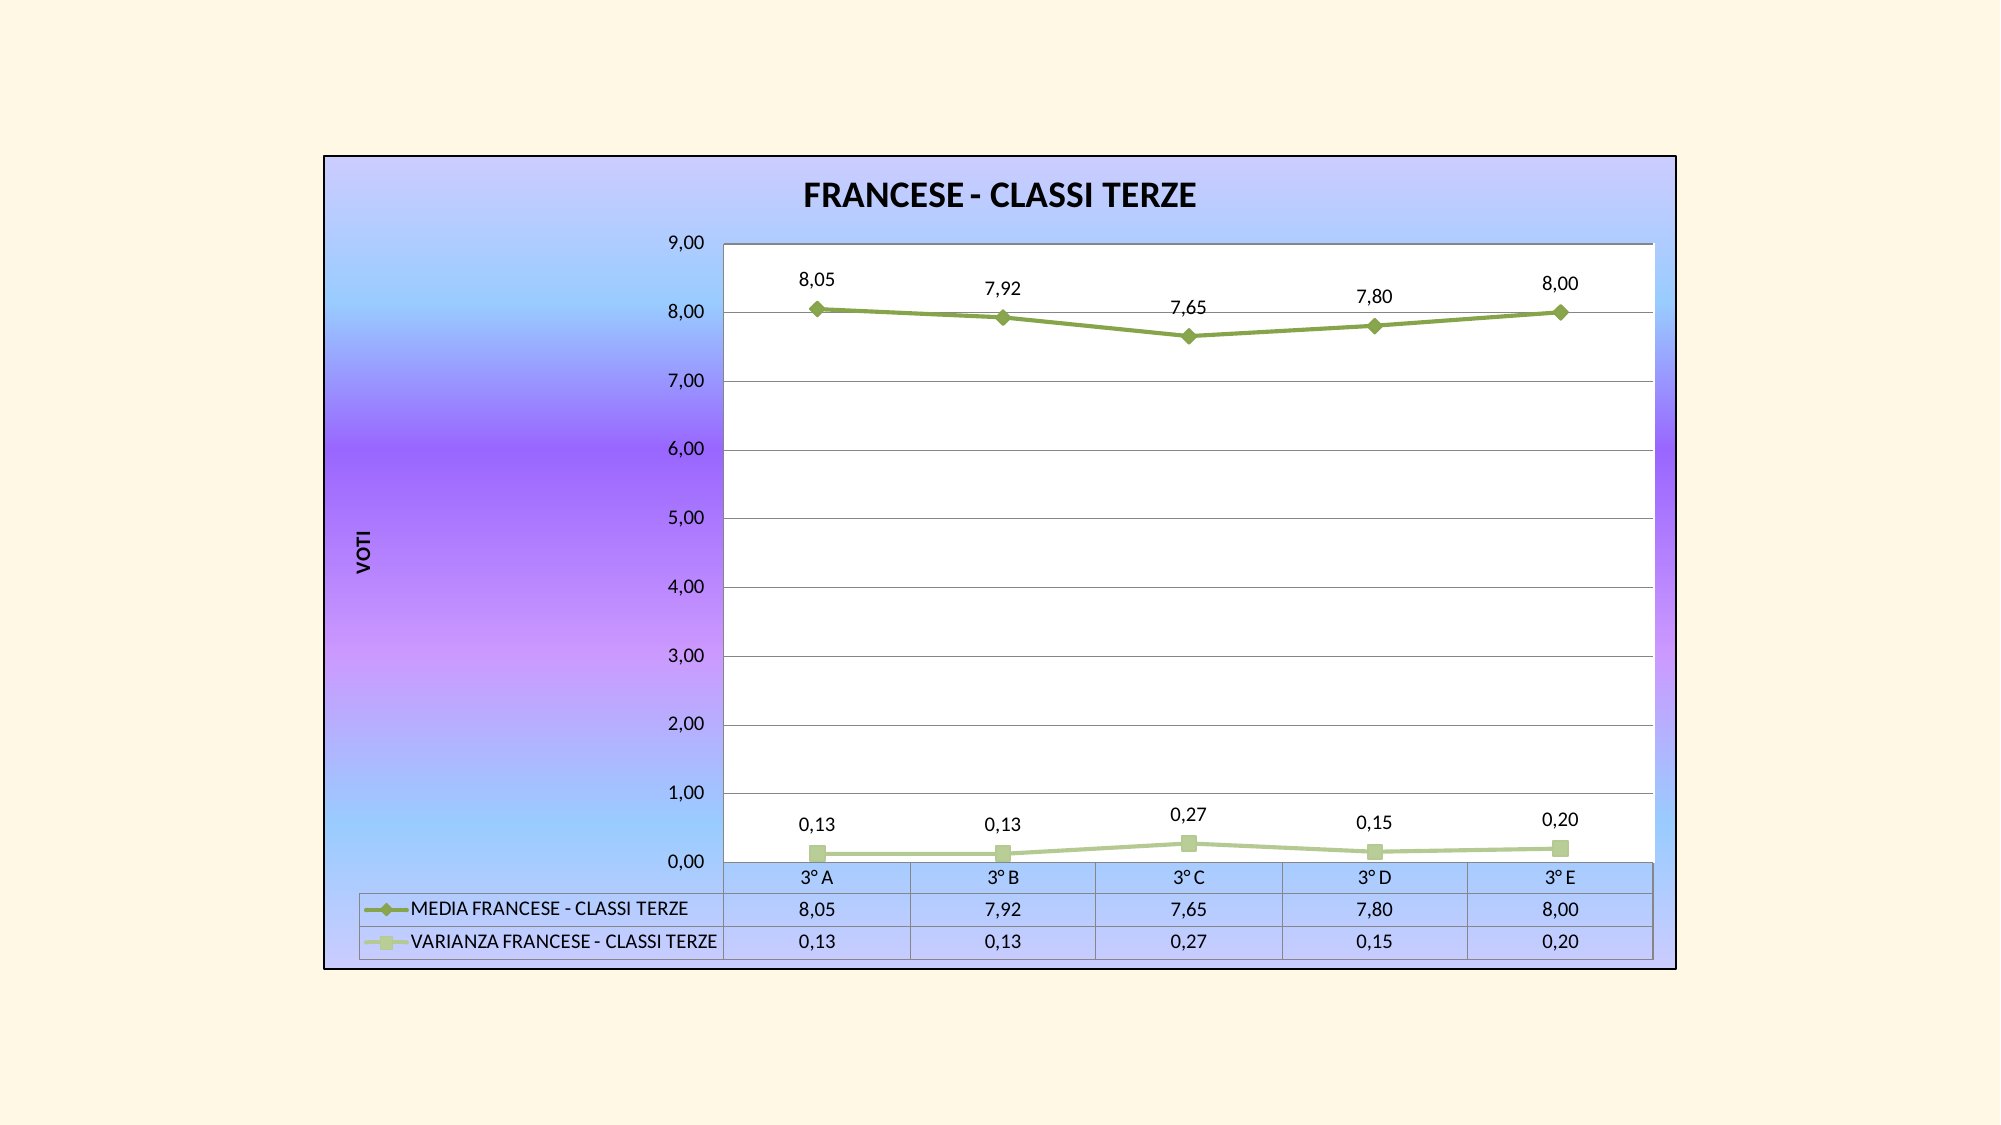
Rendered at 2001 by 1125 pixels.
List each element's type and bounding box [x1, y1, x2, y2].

picture [322, 153, 1678, 971]
